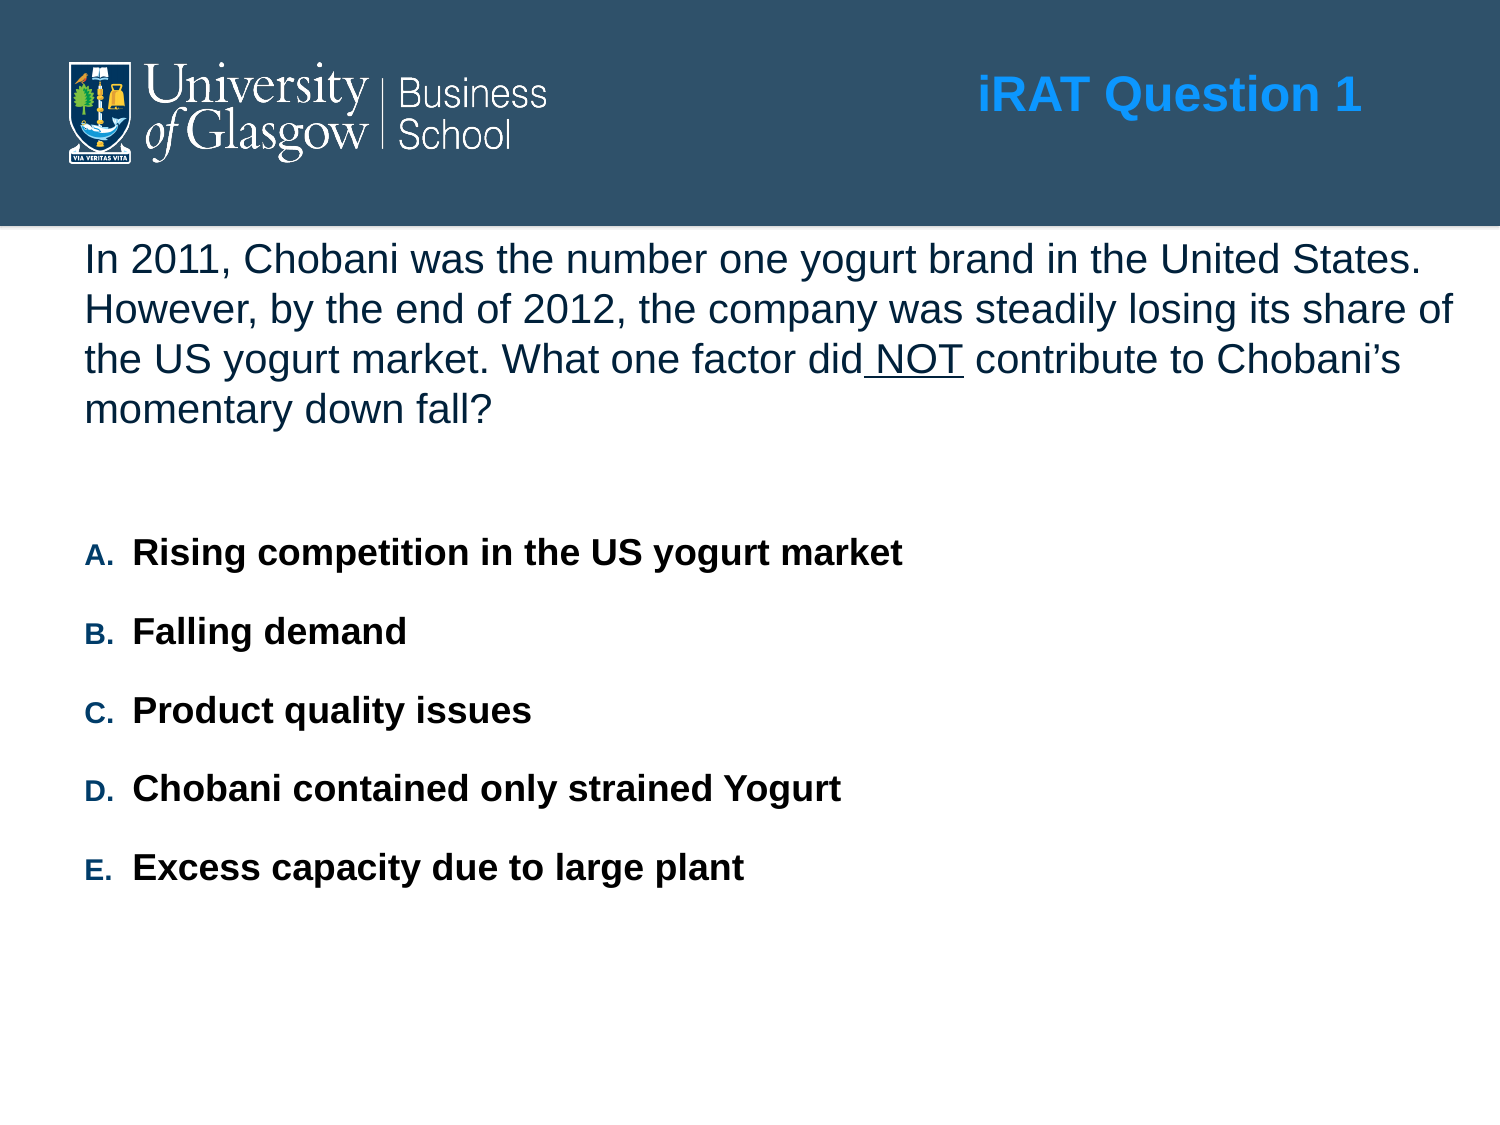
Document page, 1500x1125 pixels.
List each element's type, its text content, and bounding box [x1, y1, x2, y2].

list In 2011, Chobani was the number one yogurt brand in the United States. However, by the end of 2012, the company was steadily losing its share of the US yogurt market. What one factor did NOT contribute to Chobani’s momentary down fall? Rising competition in the US yogurt market Falling demand Product quality issues Chobani contained only strained Yogurt Excess capacity due to large plant [84, 231, 1500, 1087]
text_box iRAT Question 1 [962, 54, 1412, 130]
picture [69, 62, 546, 164]
